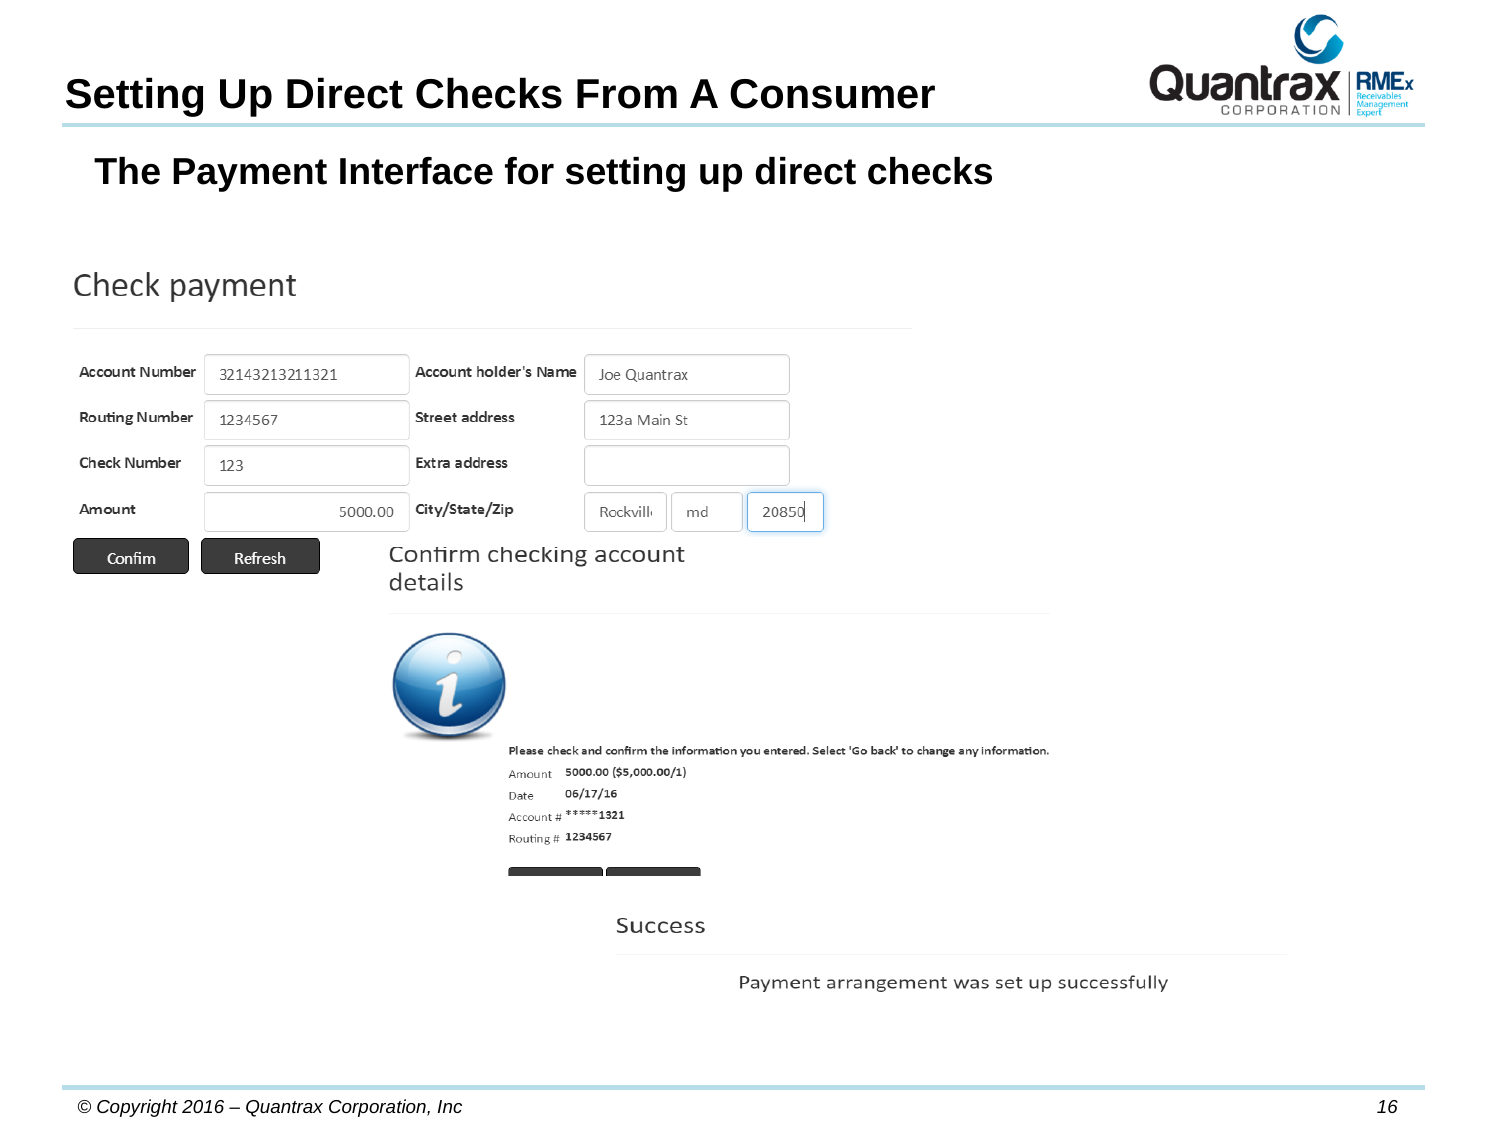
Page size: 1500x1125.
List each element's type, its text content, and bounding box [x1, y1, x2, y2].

picture [587, 891, 1288, 1039]
text_box The Payment Interface for setting up direct checks [79, 139, 1010, 245]
text_box Setting Up Direct Checks From A Consumer [50, 59, 1150, 125]
picture [44, 259, 1063, 877]
picture [1149, 12, 1414, 118]
